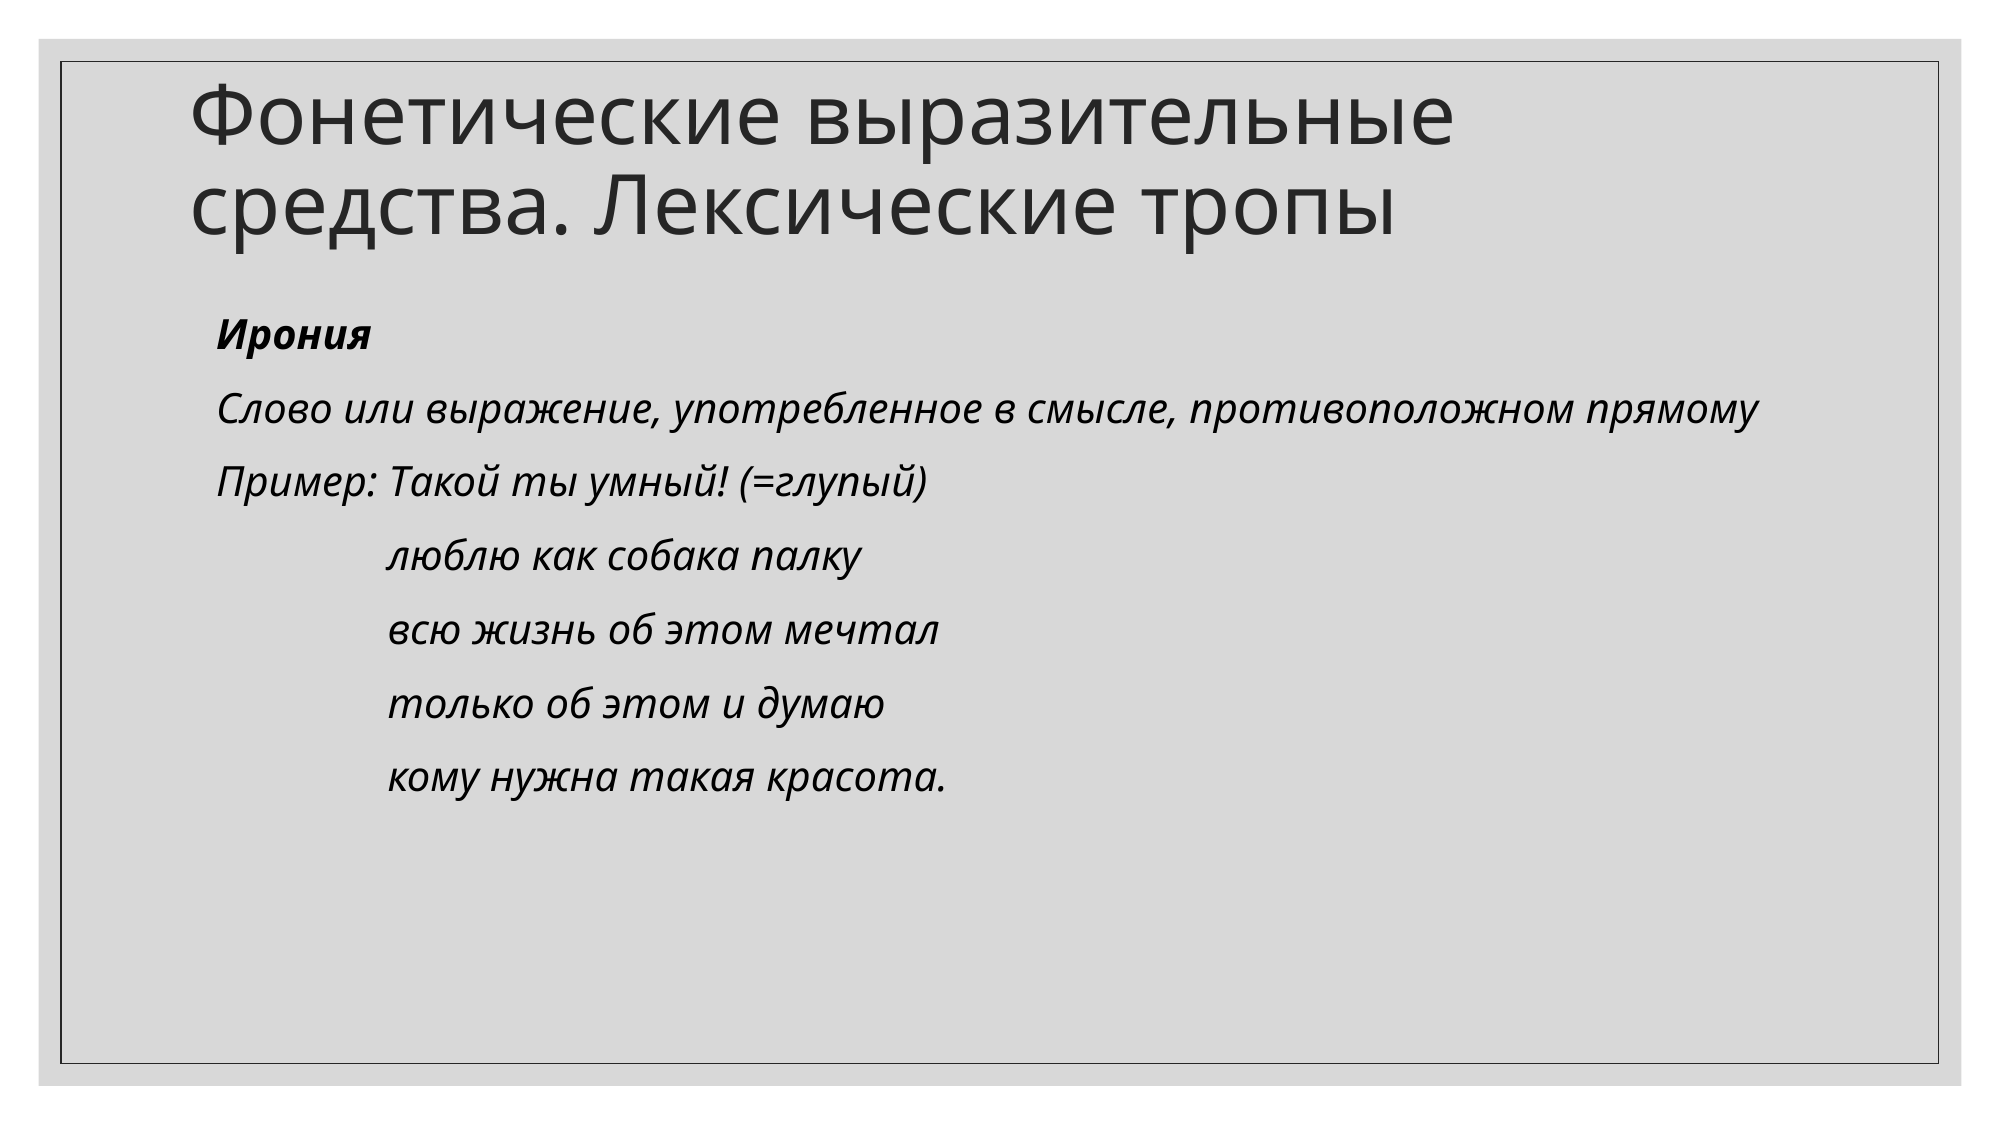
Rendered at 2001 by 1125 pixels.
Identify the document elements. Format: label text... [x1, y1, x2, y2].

list Ирония Слово или выражение, употребленное в смысле, противоположном прямому Пример: Такой ты умный! (=глупый) люблю как собака палку всю жизнь об этом мечтал только об этом и думаю кому нужна такая красота. [201, 295, 1852, 874]
title Фонетические выразительные средства. Лексические тропы [174, 50, 1825, 276]
